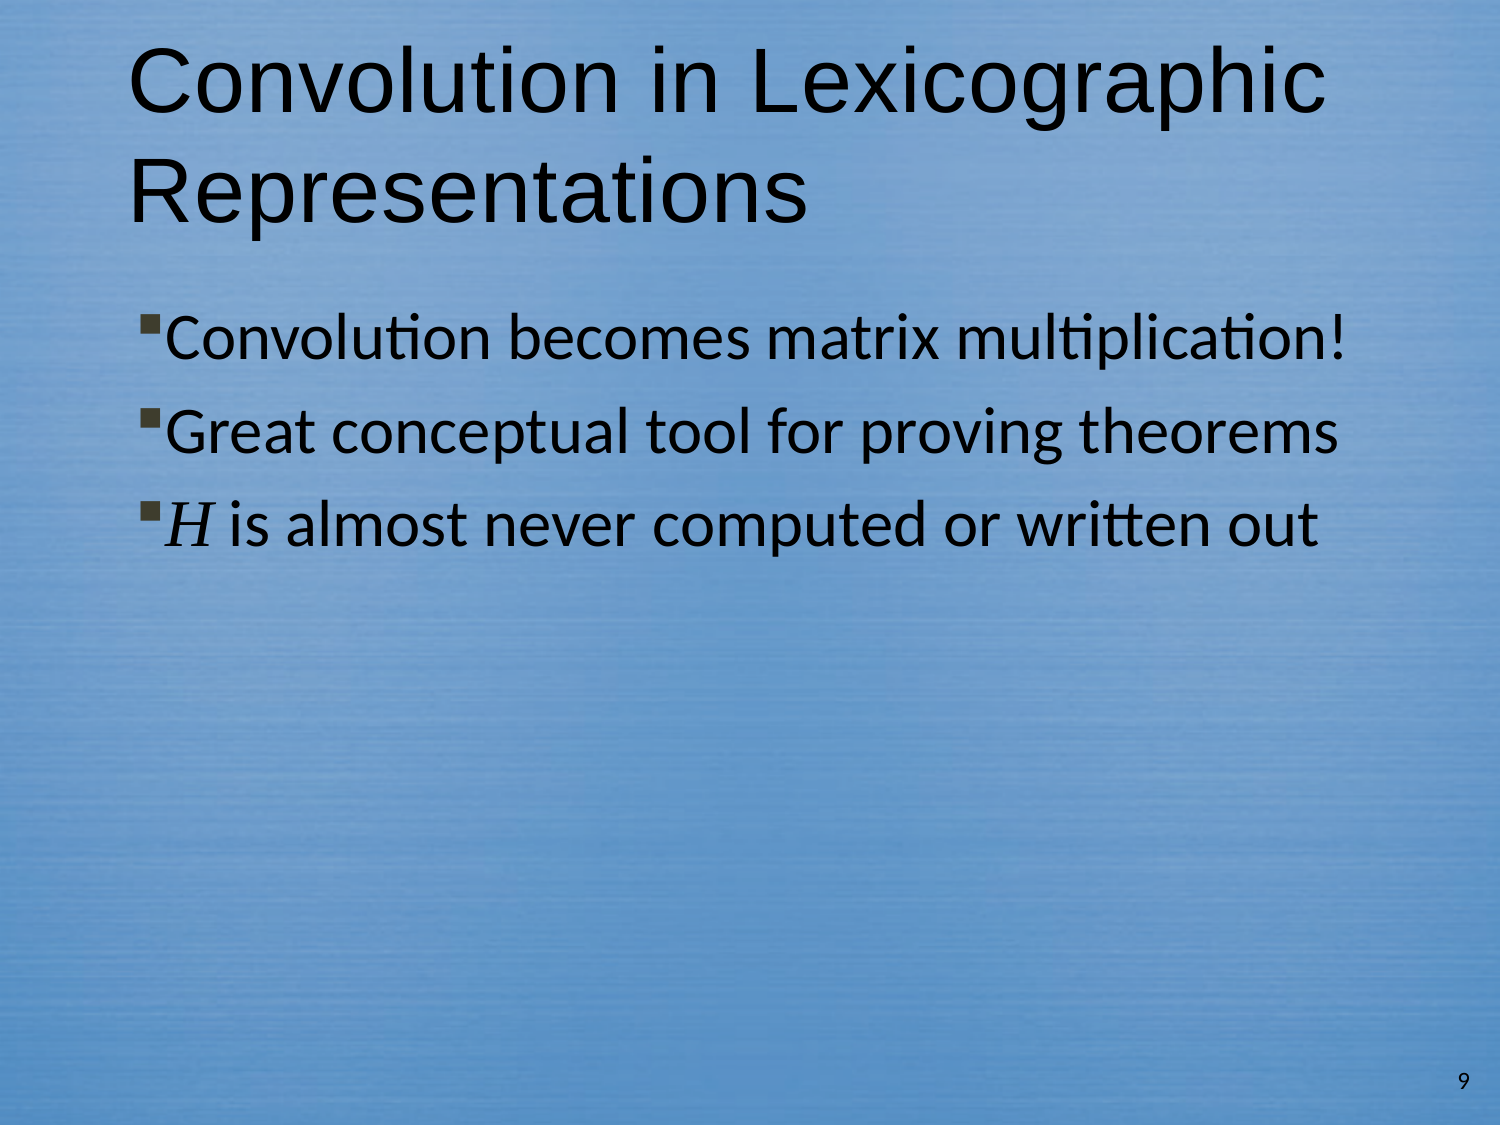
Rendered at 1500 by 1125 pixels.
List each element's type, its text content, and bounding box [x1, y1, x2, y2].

slide_number 9 [1335, 1050, 1485, 1110]
list Convolution becomes matrix multiplication! Great conceptual tool for proving theorems H is almost never computed or written out [112, 285, 1388, 1035]
title Convolution in Lexicographic Representations [112, 37, 1388, 224]
